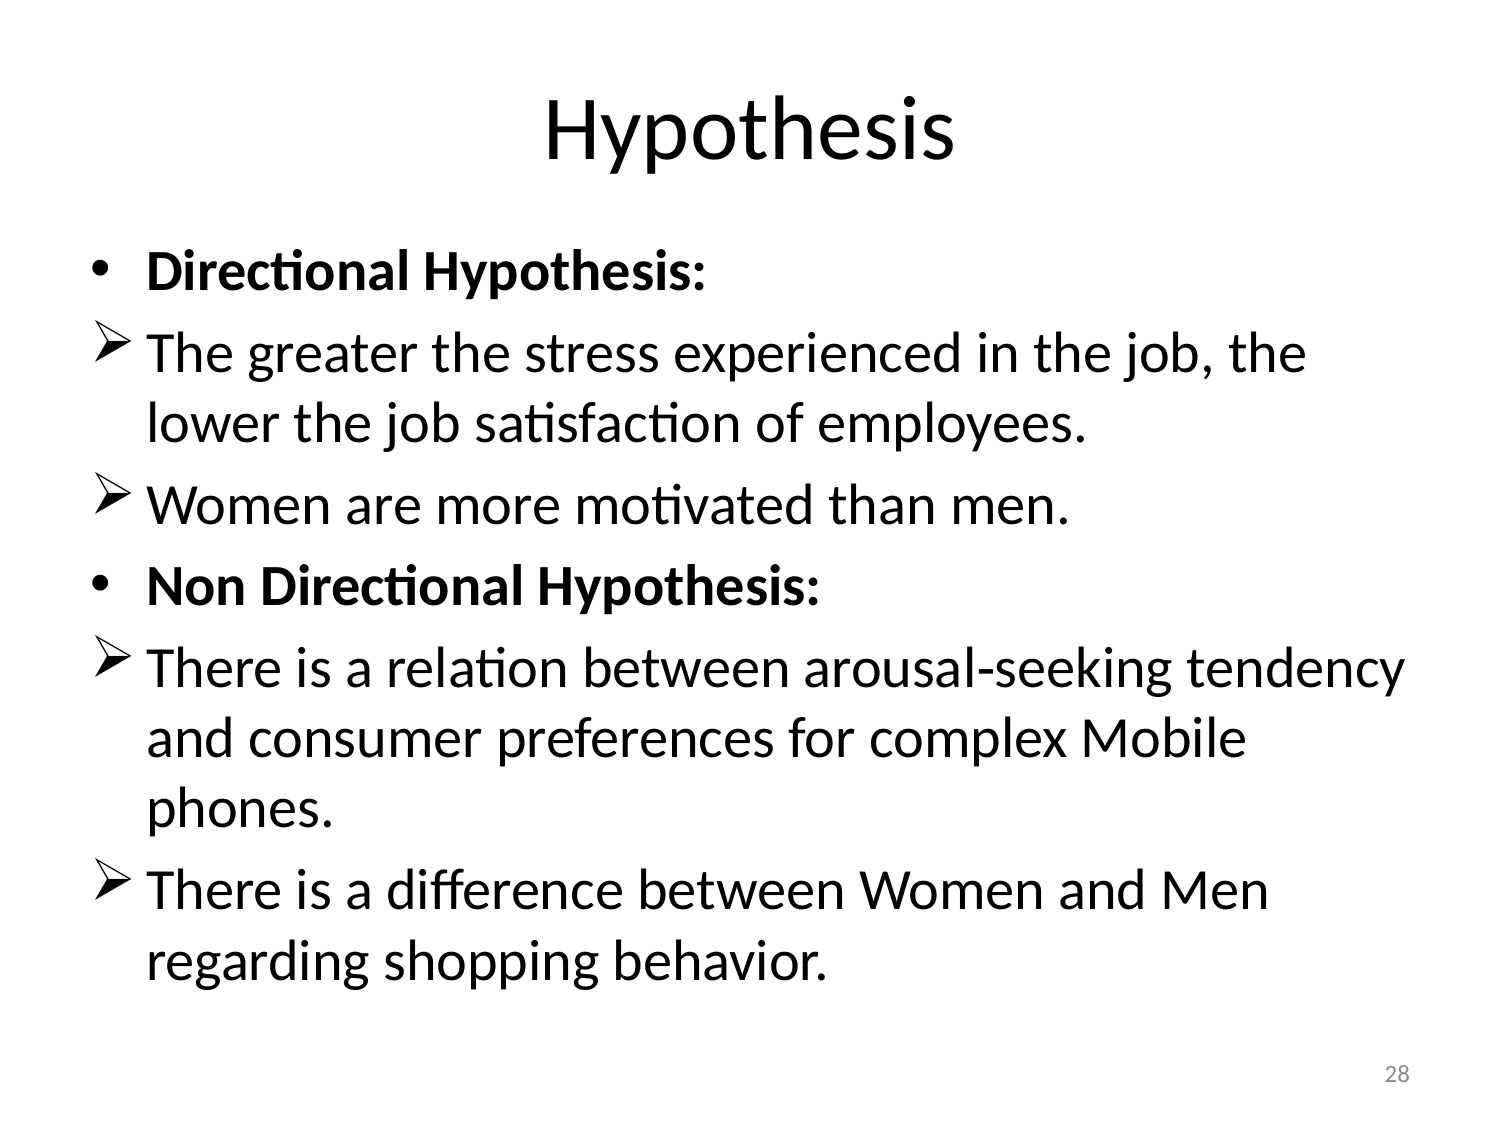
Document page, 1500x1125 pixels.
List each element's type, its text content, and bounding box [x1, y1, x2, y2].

title Hypothesis [75, 45, 1425, 200]
slide_number 28 [1074, 1042, 1425, 1103]
list Directional Hypothesis: The greater the stress experienced in the job, the lower the job satisfaction of employees. Women are more motivated than men. Non Directional Hypothesis: There is a relation between arousal‐seeking tendency and consumer preferences for complex Mobile phones. There is a difference between Women and Men regarding shopping behavior. [75, 224, 1425, 1025]
